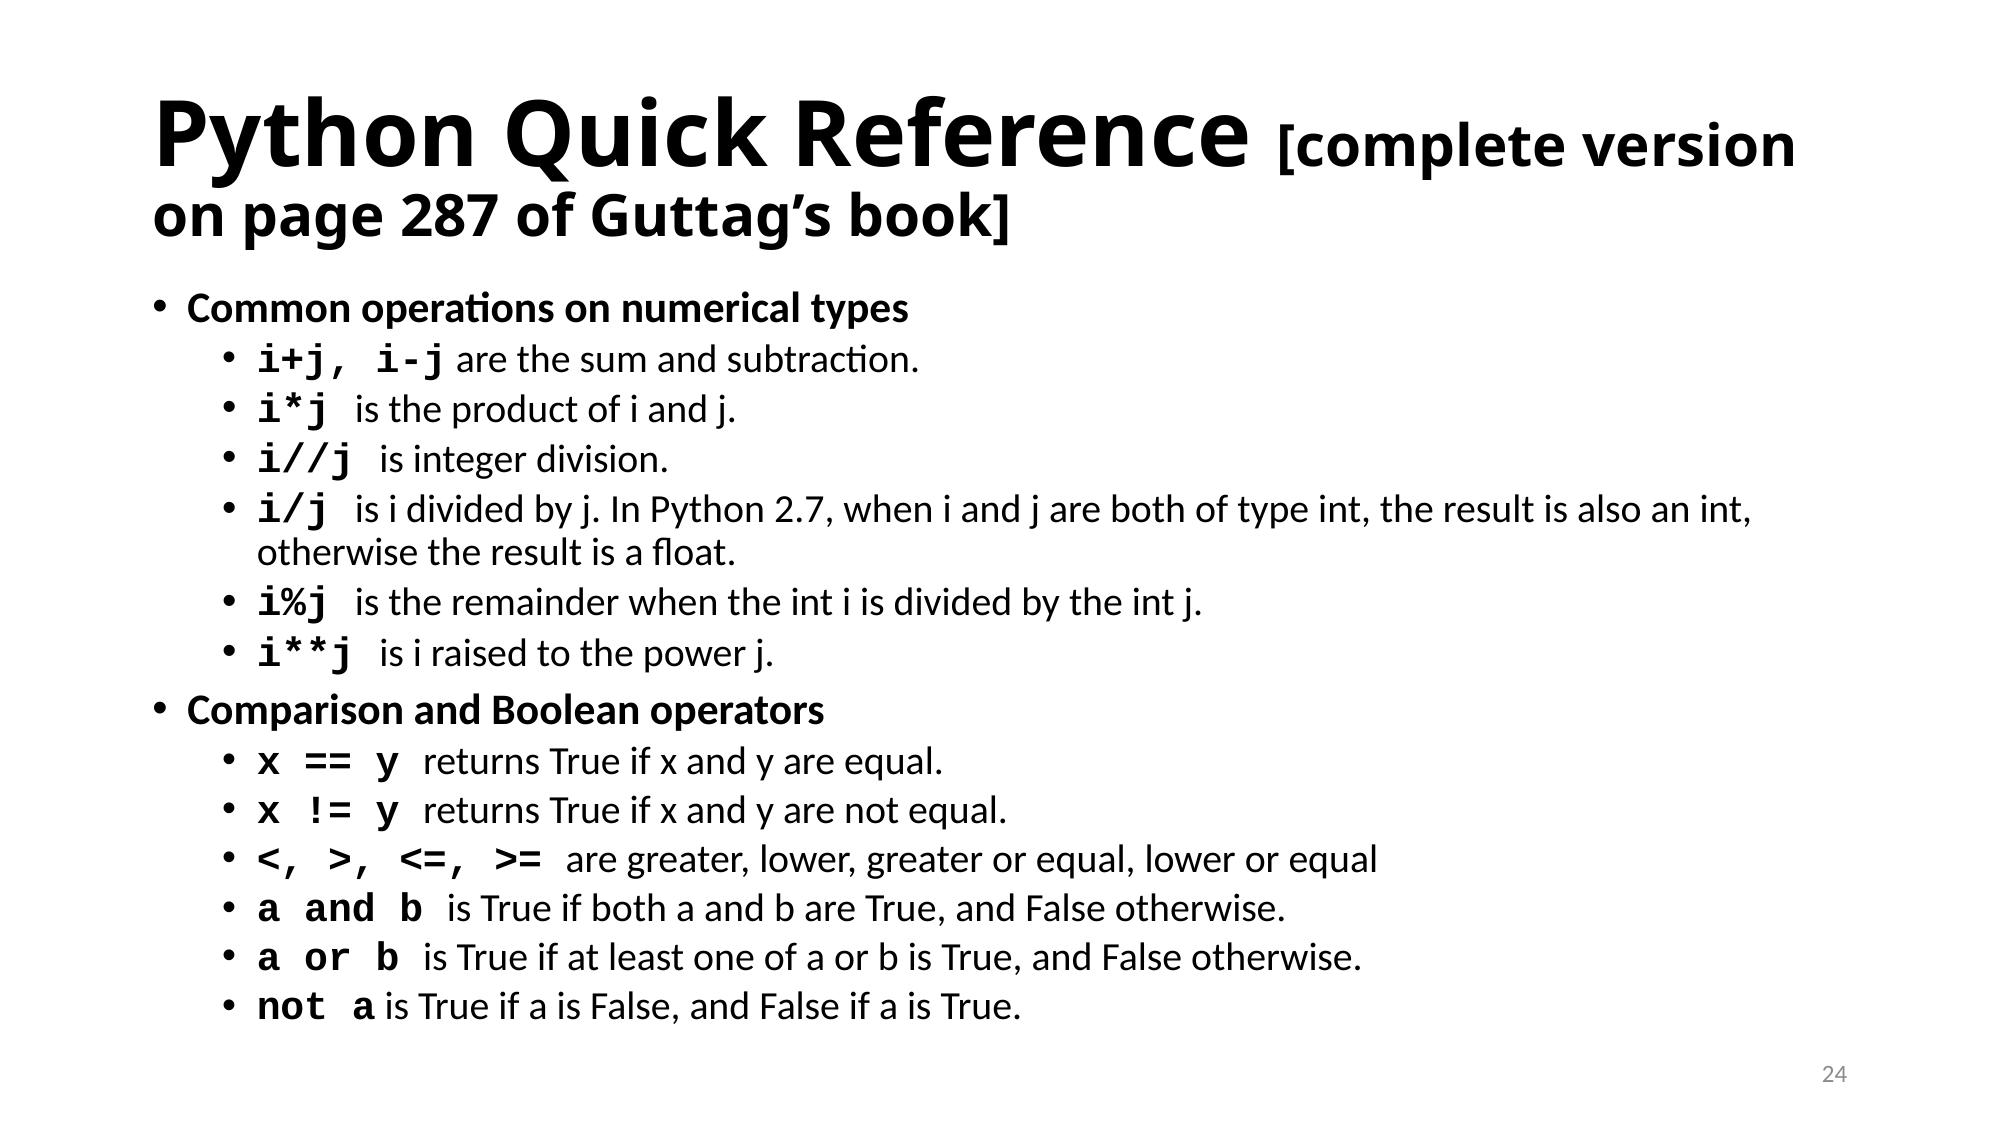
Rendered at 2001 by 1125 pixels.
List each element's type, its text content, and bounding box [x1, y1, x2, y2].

slide_number 24 [1412, 1042, 1863, 1103]
list Common operations on numerical types i+j, i-j are the sum and subtraction. i*j is the product of i and j. i//j is integer division. i/j is i divided by j. In Python 2.7, when i and j are both of type int, the result is also an int, otherwise the result is a float. i%j is the remainder when the int i is divided by the int j. i**j is i raised to the power j. Comparison and Boolean operators x == y returns True if x and y are equal. x != y returns True if x and y are not equal. <, >, <=, >= are greater, lower, greater or equal, lower or equal a and b is True if both a and b are True, and False otherwise. a or b is True if at least one of a or b is True, and False otherwise. not a is True if a is False, and False if a is True. [137, 277, 1880, 1043]
title Python Quick Reference [complete version on page 287 of Guttag’s book] [137, 59, 1863, 277]
